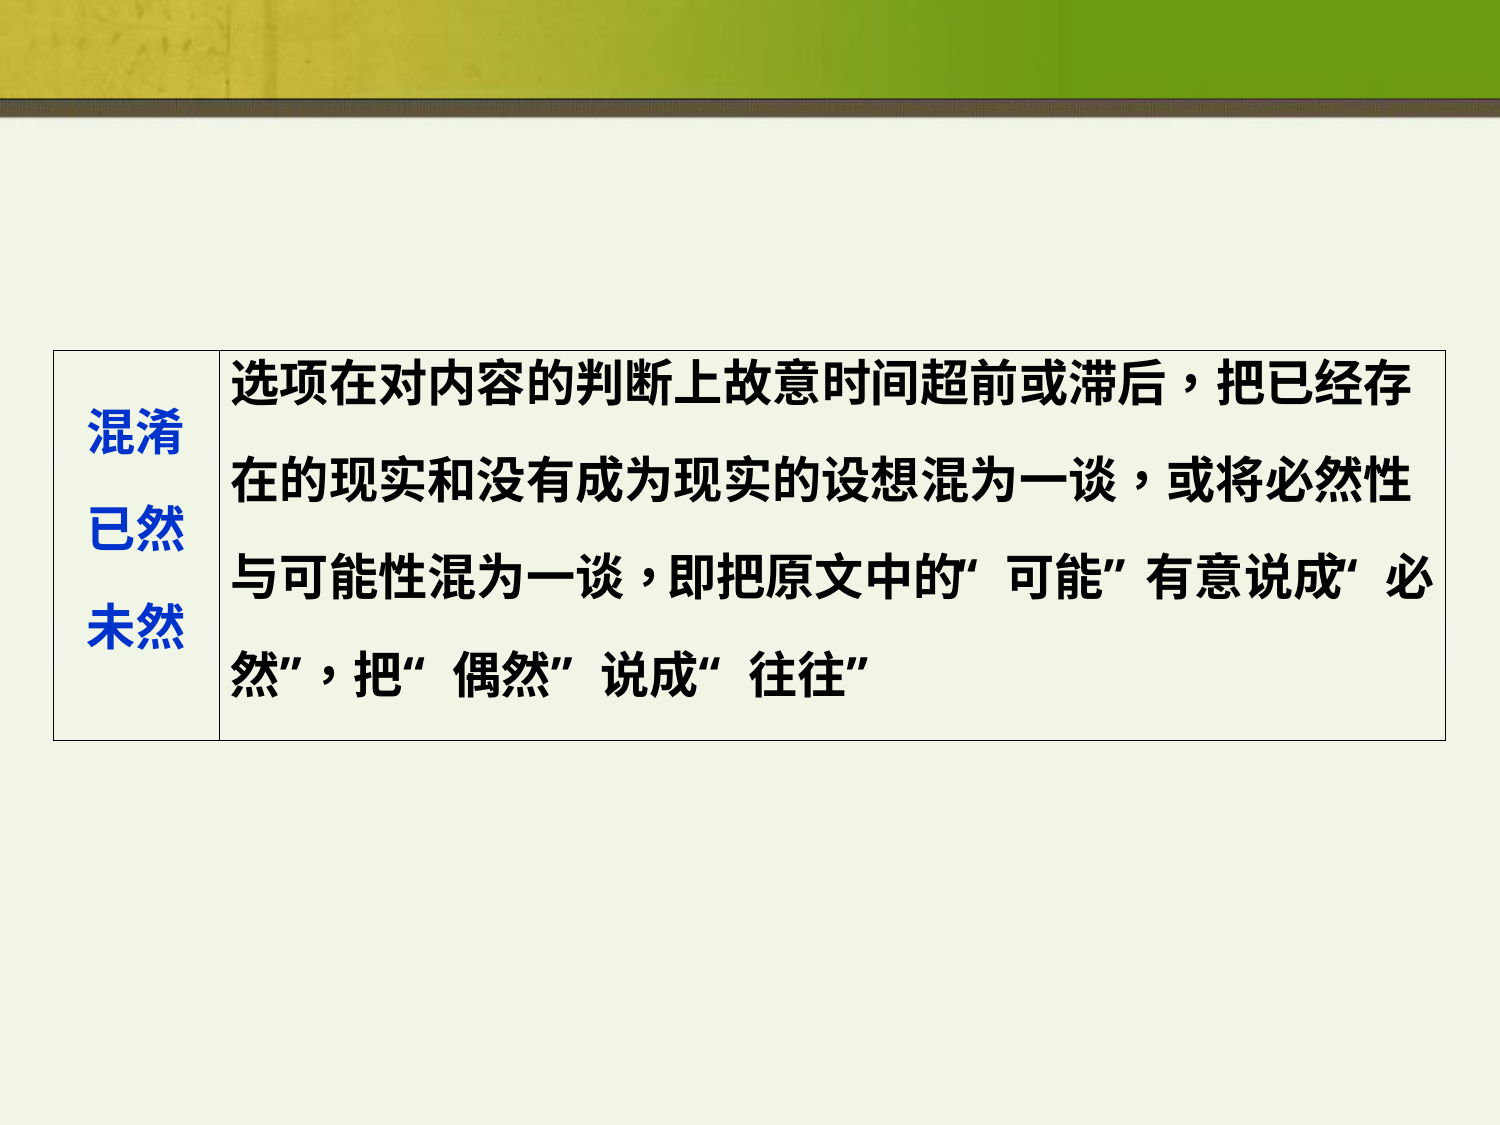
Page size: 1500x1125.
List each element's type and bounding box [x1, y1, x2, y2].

picture [0, 0, 1500, 1125]
text_box [52, 350, 1448, 775]
